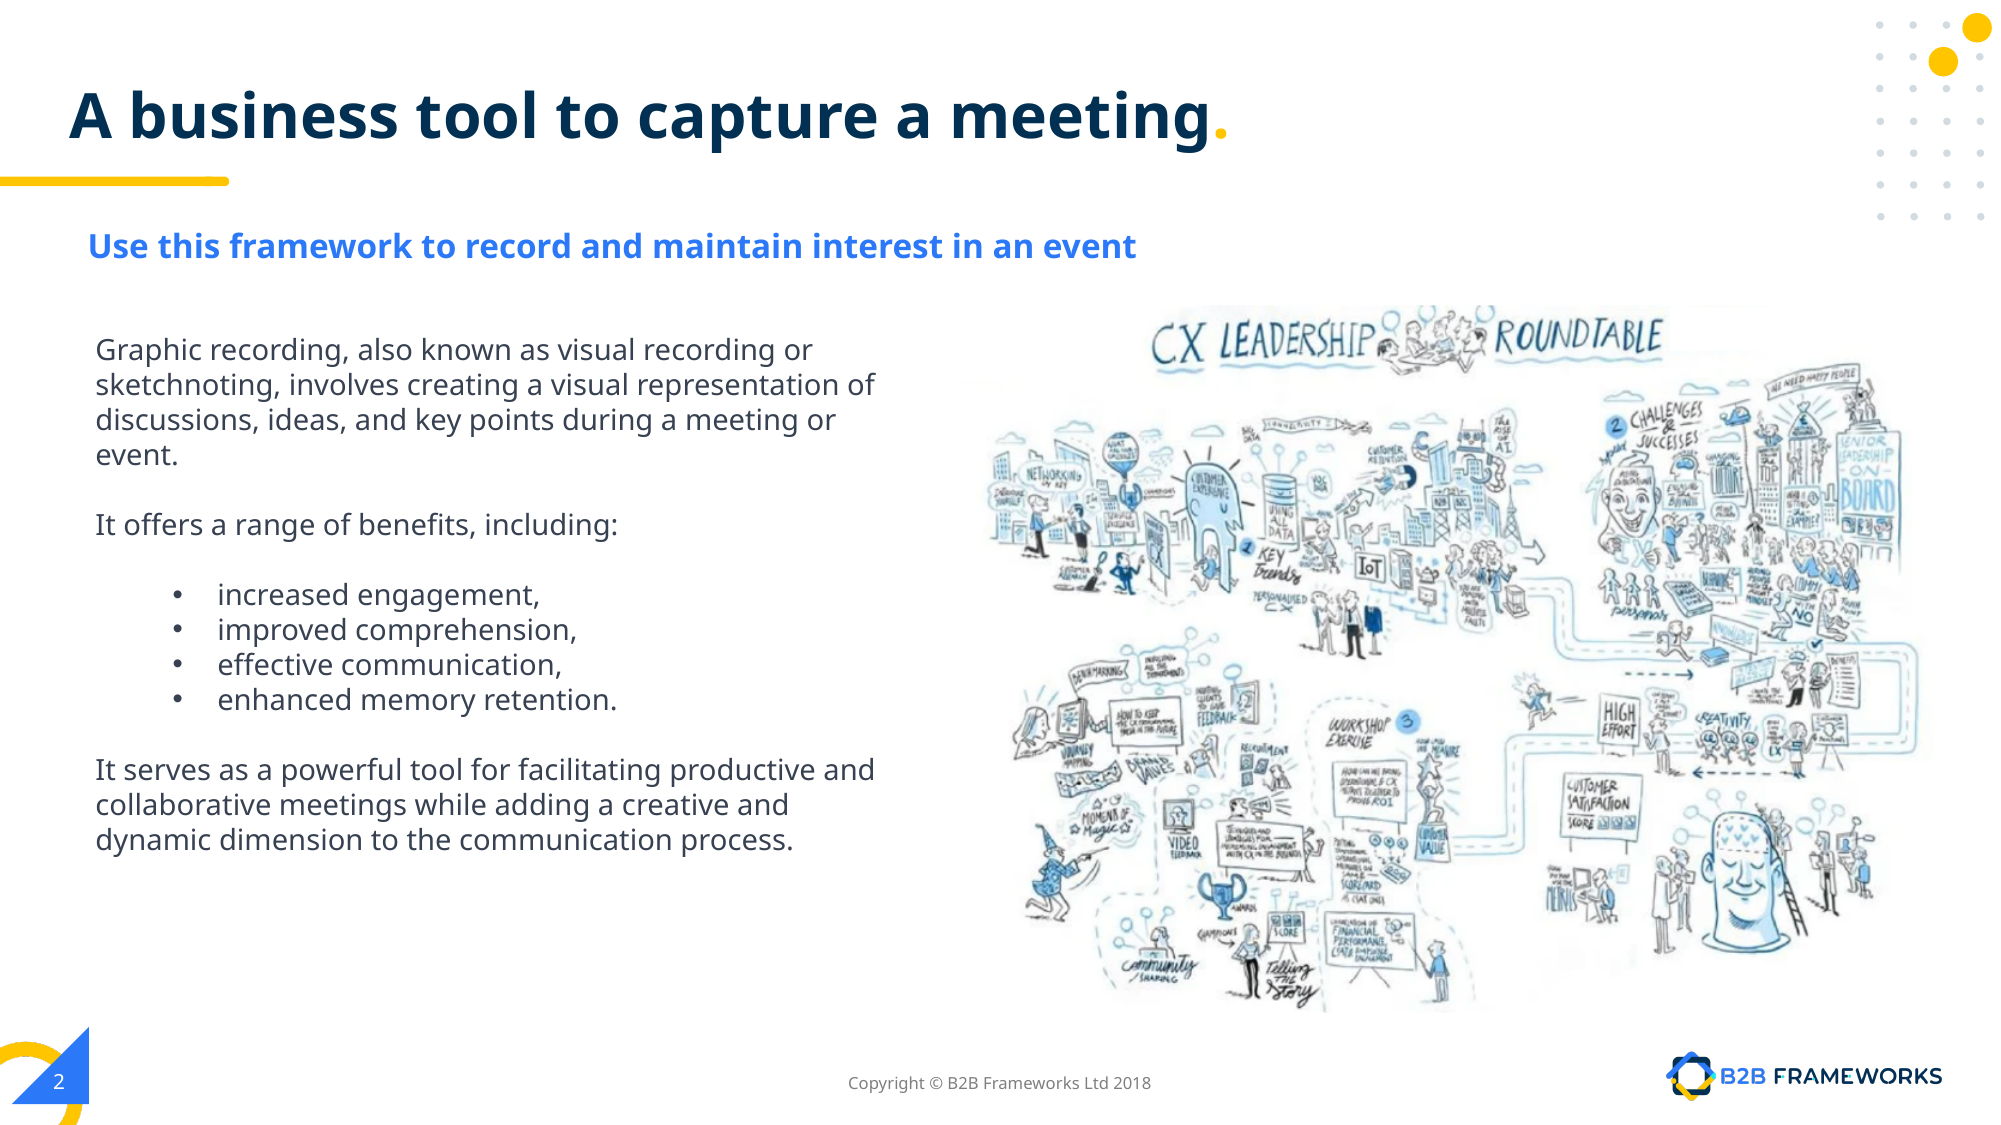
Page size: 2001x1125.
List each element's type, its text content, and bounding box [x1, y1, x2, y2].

text_box Graphic recording, also known as visual recording or sketchnoting, involves creating a visual representation of discussions, ideas, and key points during a meeting or event. It offers a range of benefits, including: increased engagement, improved comprehension, effective communication, enhanced memory retention. It serves as a powerful tool for facilitating productive and collaborative meetings while adding a creative and dynamic dimension to the communication process. [80, 324, 910, 864]
picture [1655, 1040, 1952, 1111]
picture [0, 1041, 84, 1125]
text_box Use this framework to record and maintain interest in an event [72, 217, 1928, 273]
title A business tool to capture a meeting. [54, 77, 1934, 168]
slide_number ‹#› [38, 1052, 488, 1113]
footer Copyright © B2B Frameworks Ltd 2018 [662, 1052, 1338, 1113]
picture [915, 303, 1957, 1013]
